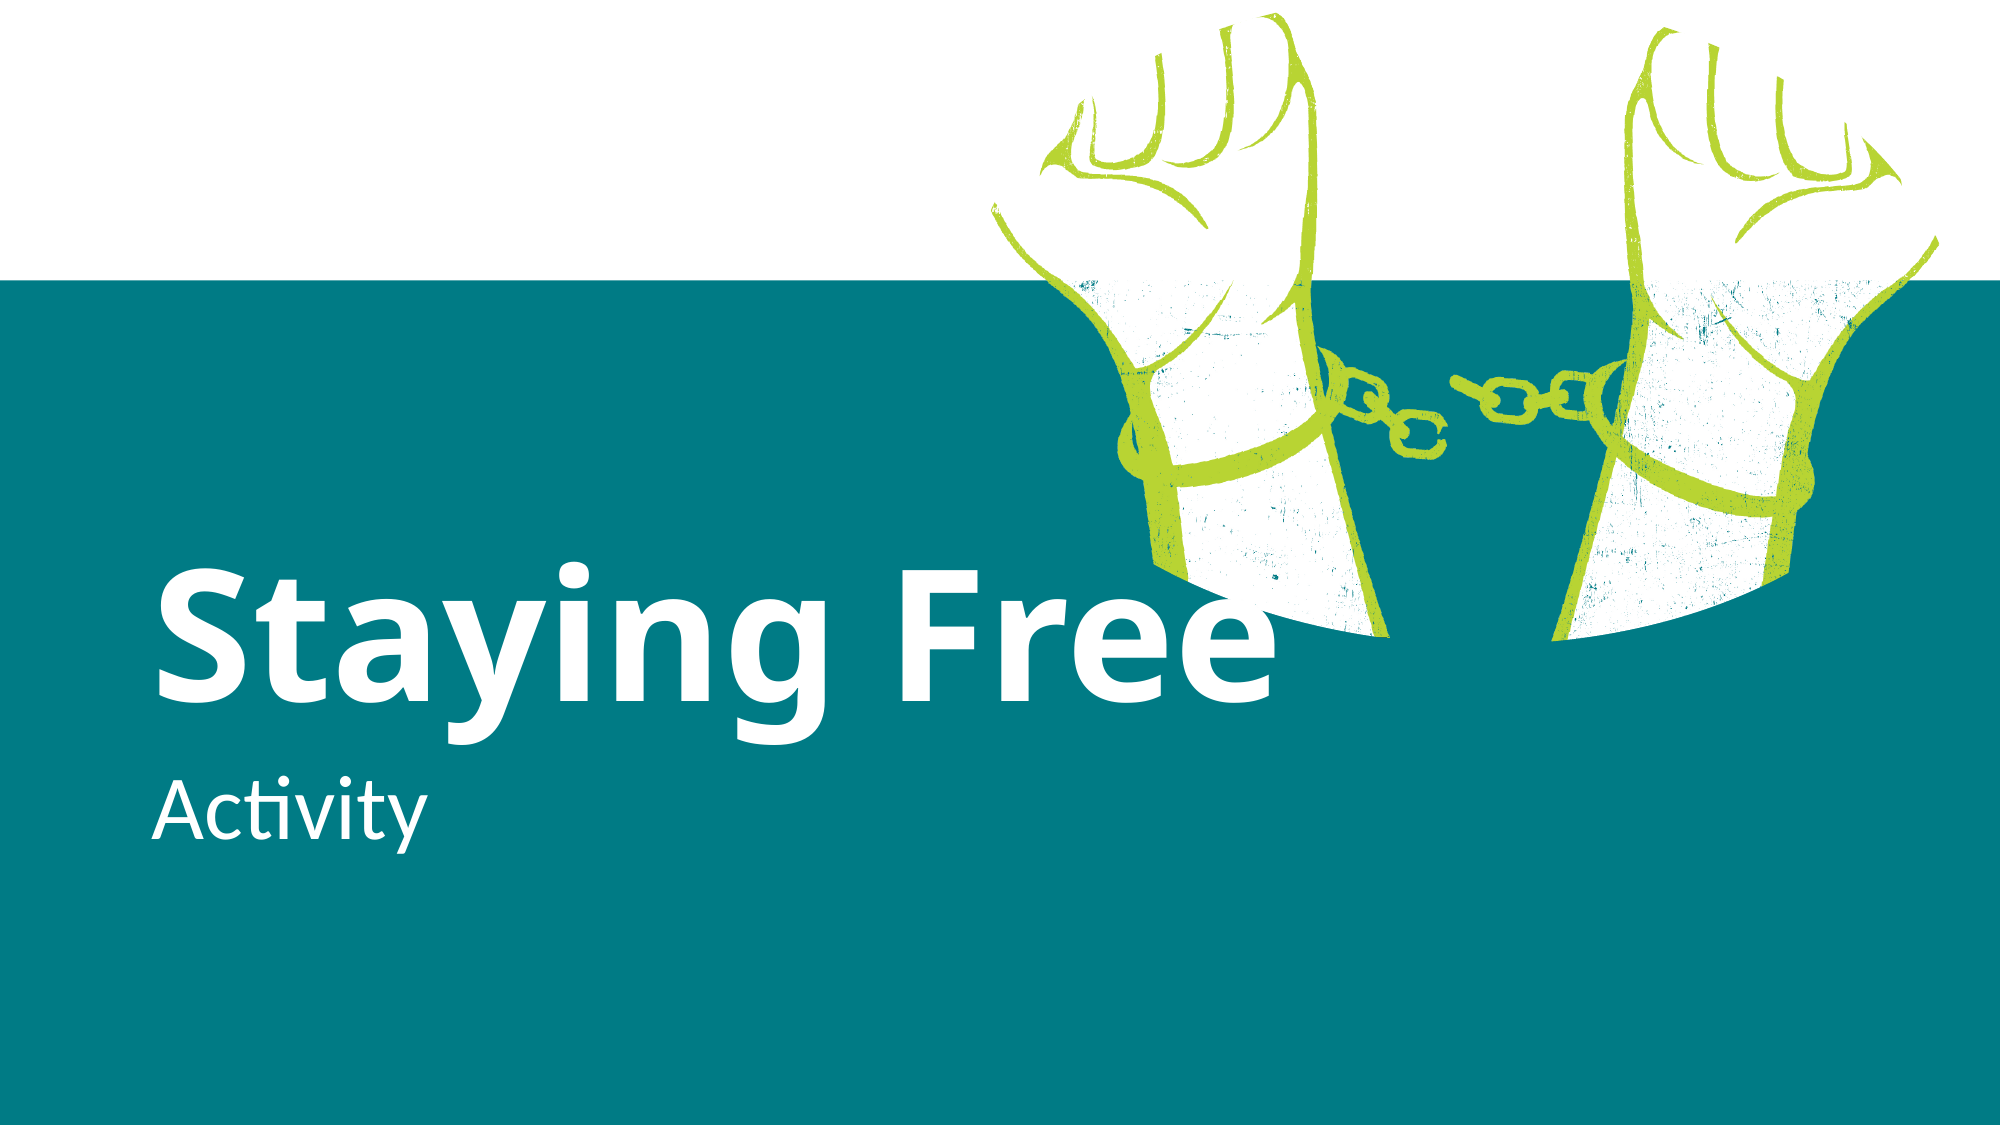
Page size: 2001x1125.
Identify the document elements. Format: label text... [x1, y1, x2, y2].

list Activity [136, 752, 1862, 999]
text_box [0, 279, 2000, 1125]
picture [968, 0, 1959, 645]
title Staying Free [136, 280, 1862, 749]
